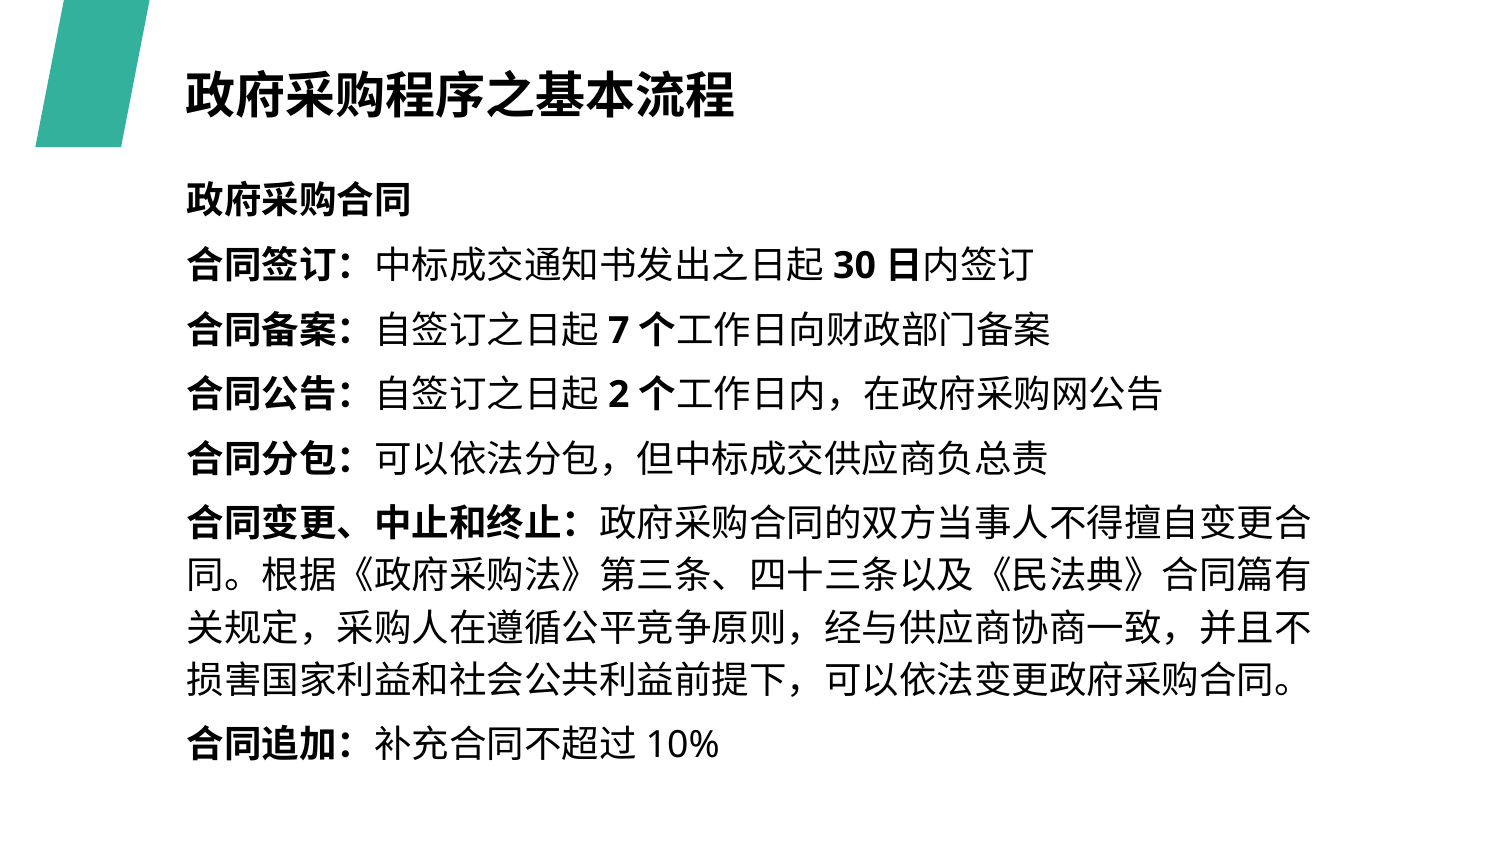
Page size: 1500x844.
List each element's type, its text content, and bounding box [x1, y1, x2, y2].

text_box 政府采购合同 合同签订：中标成交通知书发出之日起30日内签订 合同备案：自签订之日起7个工作日向财政部门备案 合同公告：自签订之日起2个工作日内，在政府采购网公告 合同分包：可以依法分包，但中标成交供应商负总责 合同变更、中止和终止：政府采购合同的双方当事人不得擅自变更合同。根据《政府采购法》第三条、四十三条以及《民法典》合同篇有关规定，采购人在遵循公平竞争原则，经与供应商协商一致，并且不损害国家利益和社会公共利益前提下，可以依法变更政府采购合同。 合同追加：补充合同不超过10% [171, 161, 1347, 844]
text_box 政府采购程序之基本流程 [170, 55, 751, 131]
